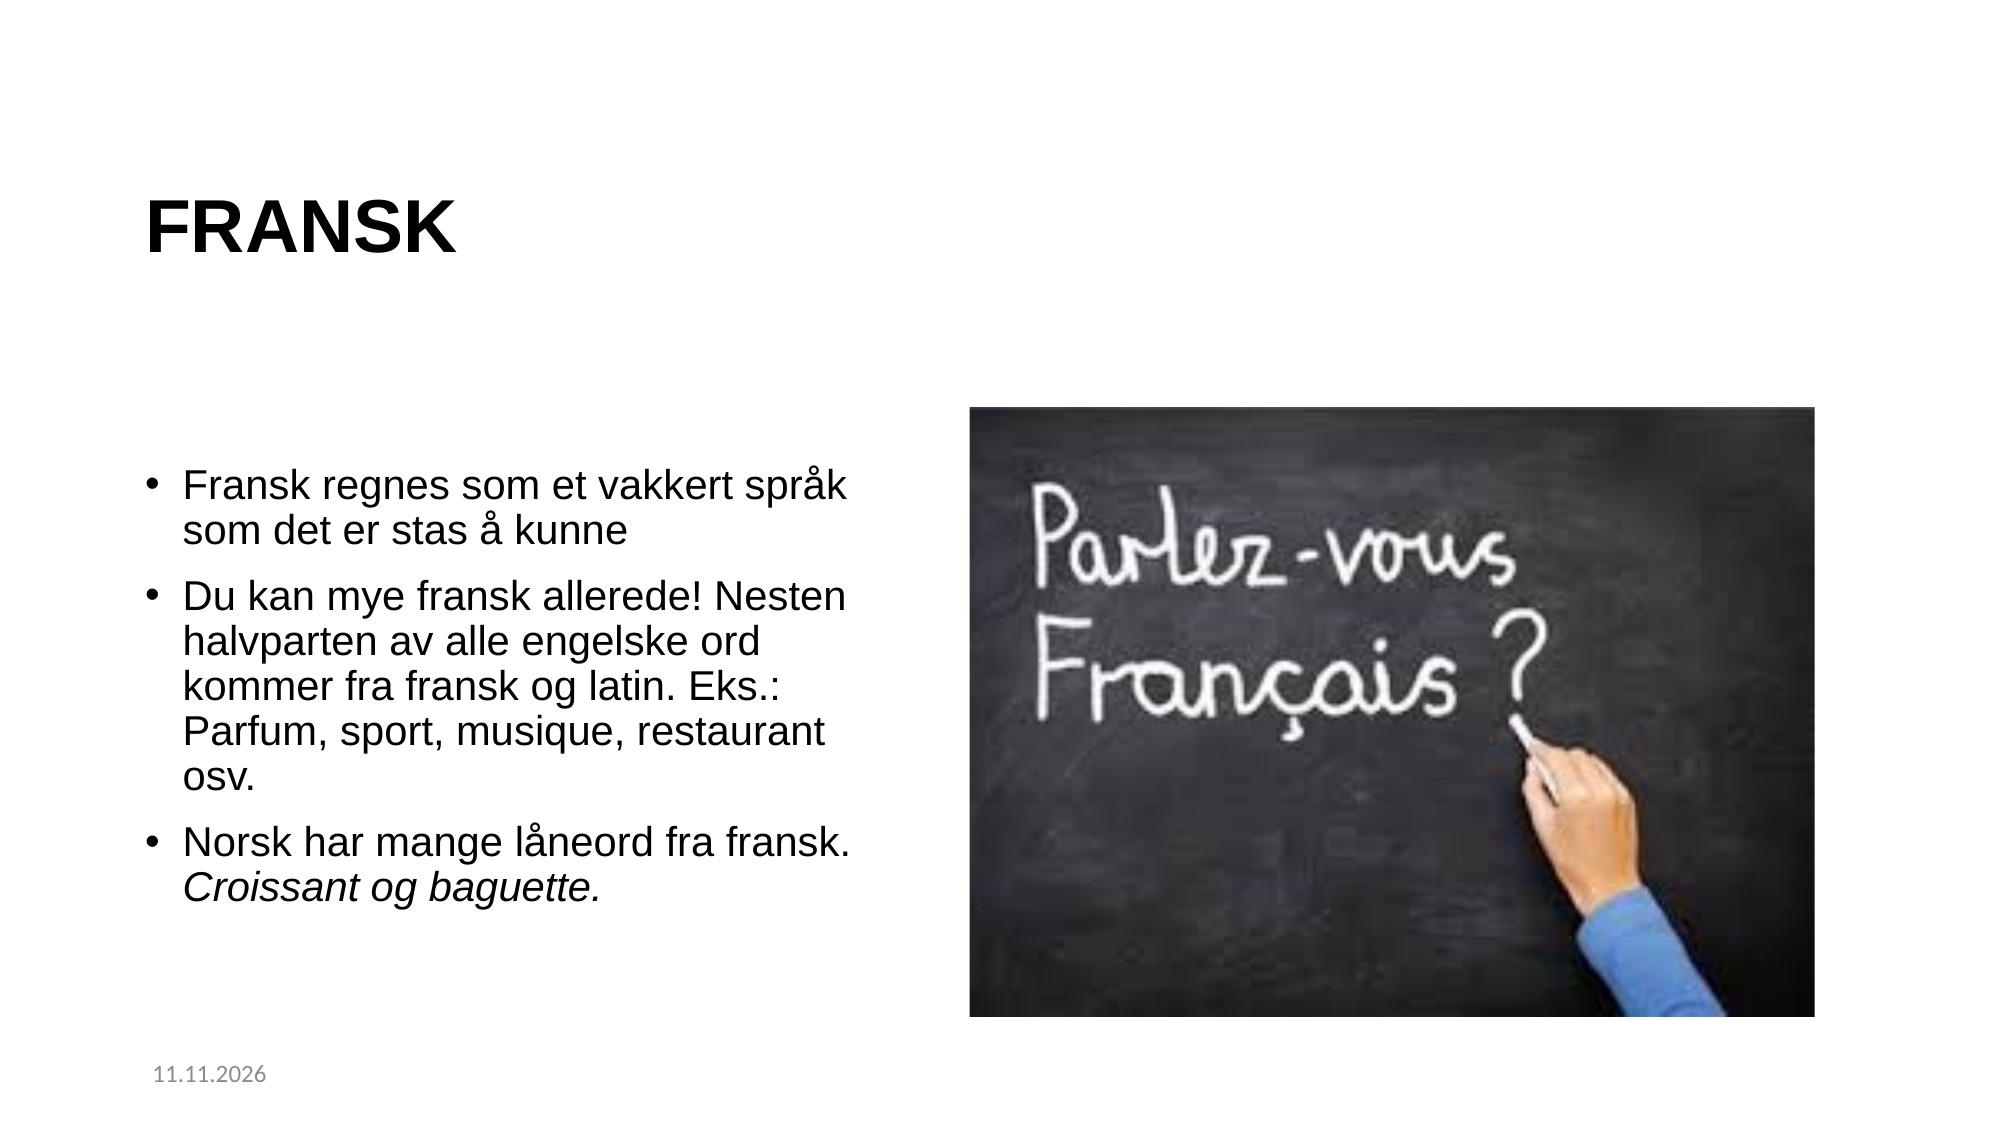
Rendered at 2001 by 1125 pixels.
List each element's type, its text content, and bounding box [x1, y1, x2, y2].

list Fransk regnes som et vakkert språk som det er stas å kunne Du kan mye fransk allerede! Nesten halvparten av alle engelske ord kommer fra fransk og latin. Eks.: Parfum, sport, musique, restaurant osv. Norsk har mange låneord fra fransk. Croissant og baguette. [130, 414, 889, 1024]
picture [969, 407, 1815, 1017]
title FRANSK [130, 63, 1782, 277]
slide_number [137, 1042, 588, 1103]
